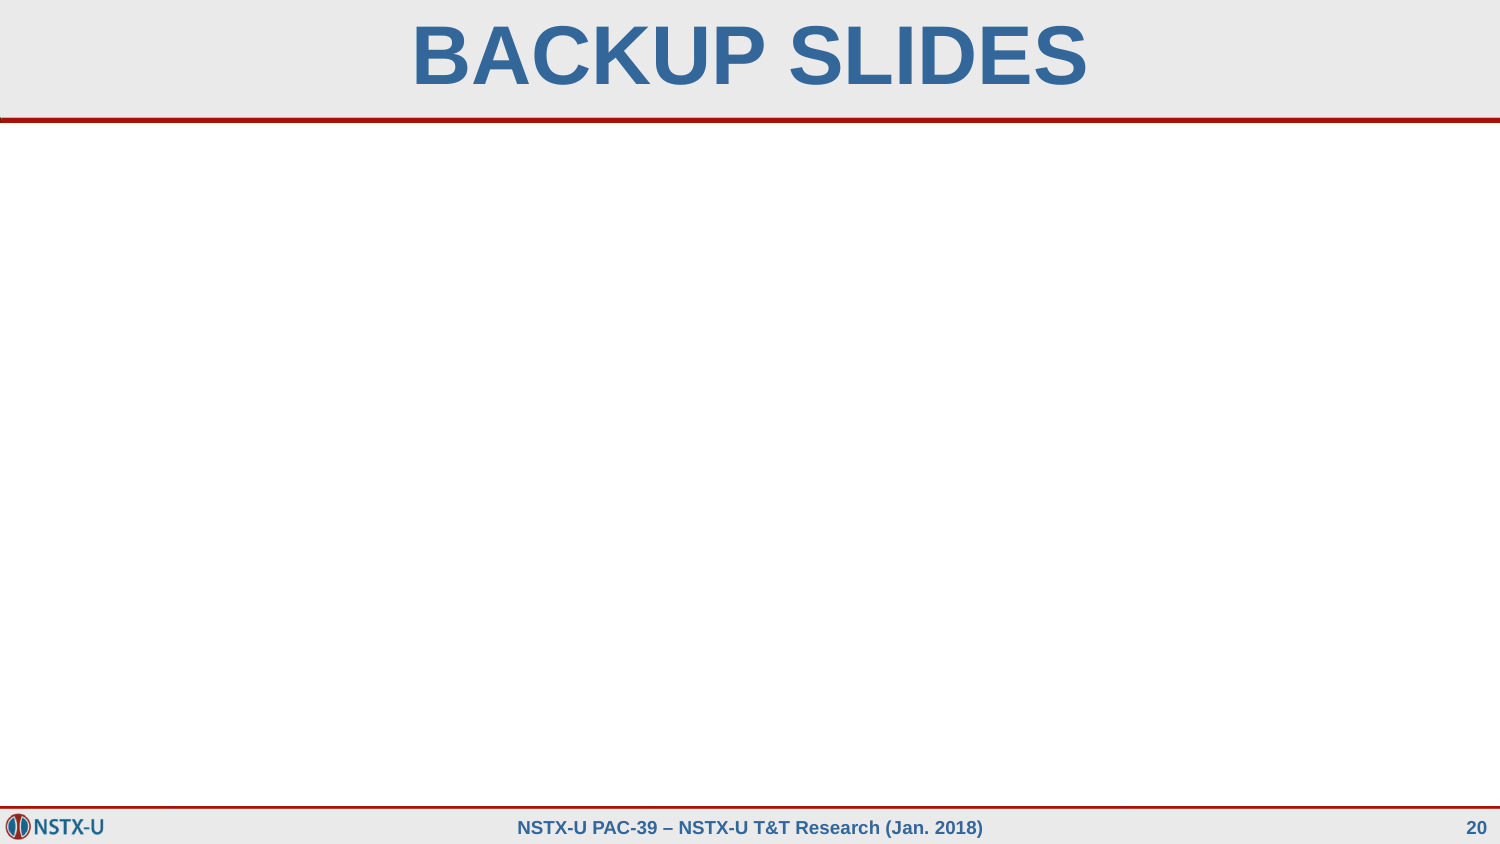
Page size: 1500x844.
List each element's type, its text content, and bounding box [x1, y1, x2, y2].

picture [0, 806, 1500, 844]
title BACKUP SLIDES [0, 0, 1500, 119]
picture [0, 119, 1500, 123]
